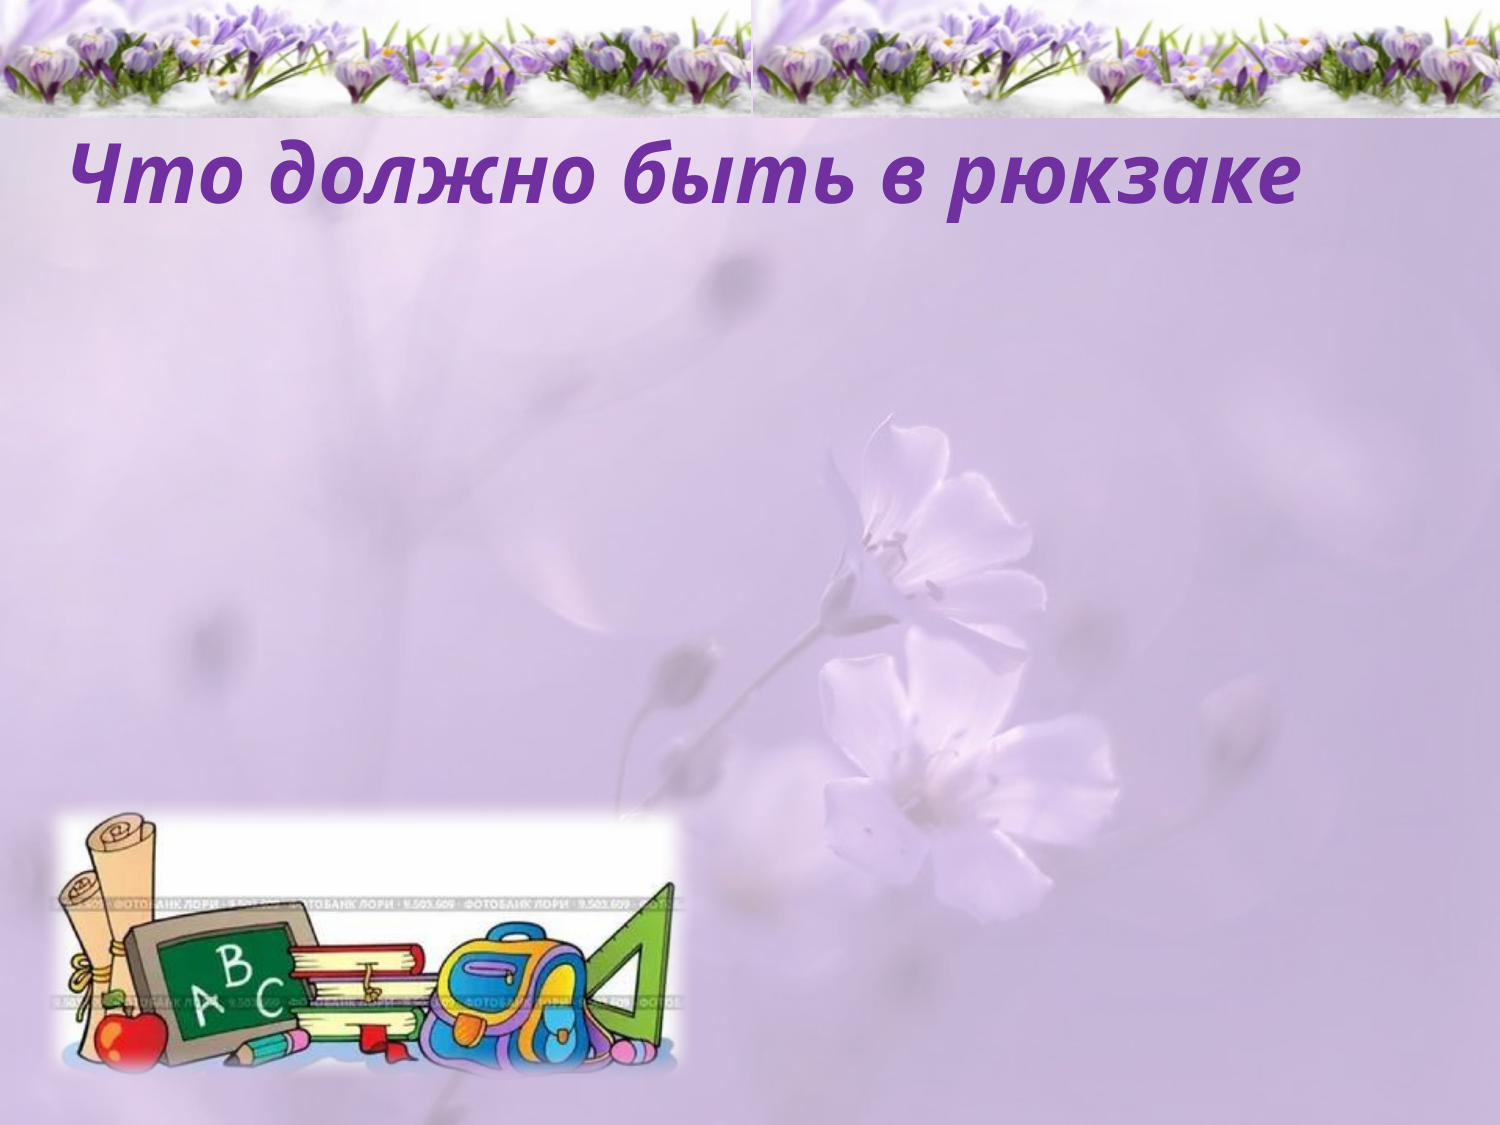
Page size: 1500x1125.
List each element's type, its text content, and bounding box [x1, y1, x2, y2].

picture [753, 0, 1500, 118]
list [38, 795, 696, 1081]
title Что должно быть в рюкзаке [38, 22, 1332, 241]
picture [0, 0, 751, 118]
